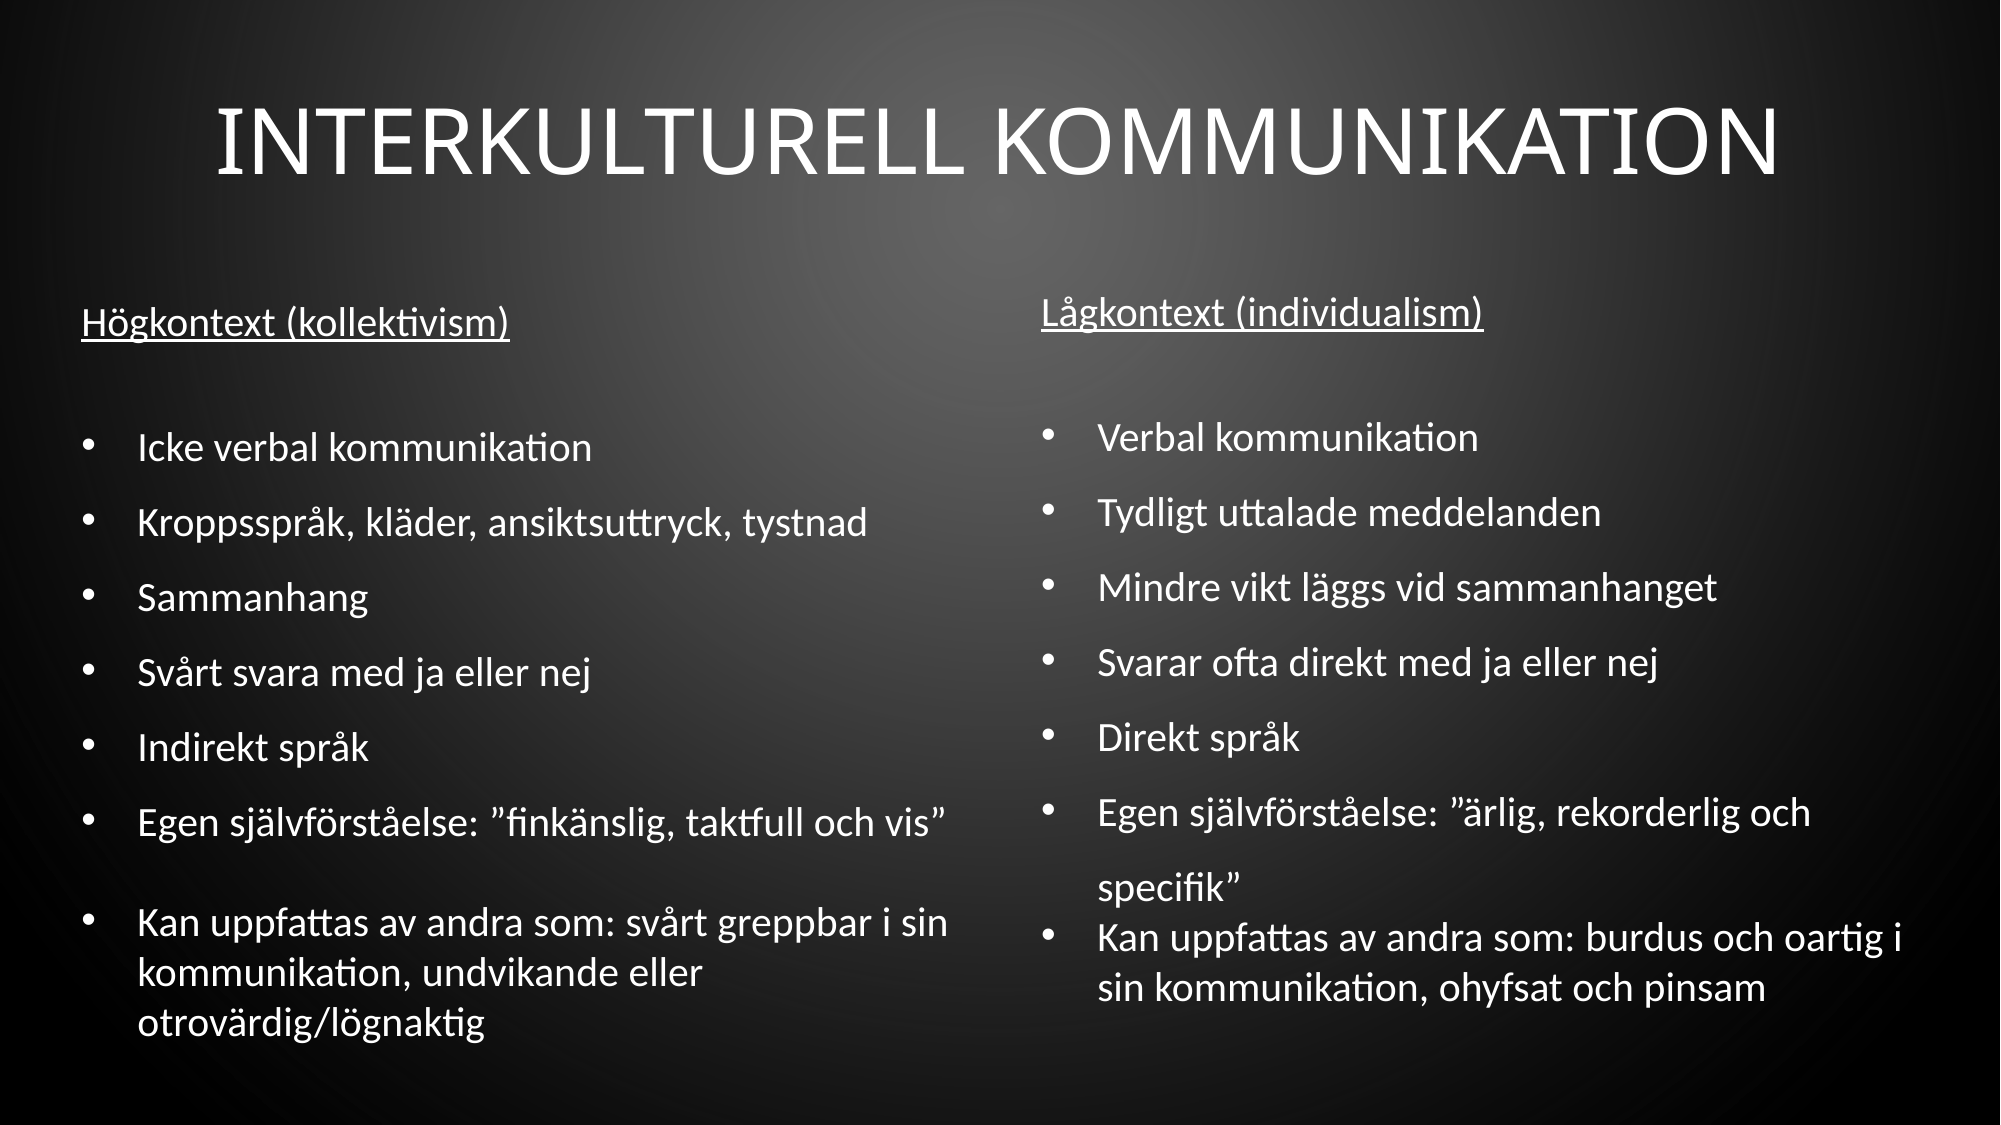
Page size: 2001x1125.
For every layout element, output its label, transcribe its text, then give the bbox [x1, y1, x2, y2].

picture [0, 0, 2000, 1125]
title Interkulturell kommunikation [149, 62, 1851, 227]
text_box Högkontext (kollektivism) Icke verbal kommunikation Kroppsspråk, kläder, ansiktsuttryck, tystnad Sammanhang Svårt svara med ja eller nej Indirekt språk Egen självförståelse: ”finkänslig, taktfull och vis” Kan uppfattas av andra som: svårt greppbar i sin kommunikation, undvikande eller otrovärdig/lögnaktig [66, 286, 974, 1052]
text_box Lågkontext (individualism) Verbal kommunikation Tydligt uttalade meddelanden Mindre vikt läggs vid sammanhanget Svarar ofta direkt med ja eller nej Direkt språk Egen självförståelse: ”ärlig, rekorderlig och specifik” Kan uppfattas av andra som: burdus och oartig i sin kommunikation, ohyfsat och pinsam [1026, 277, 1934, 1017]
